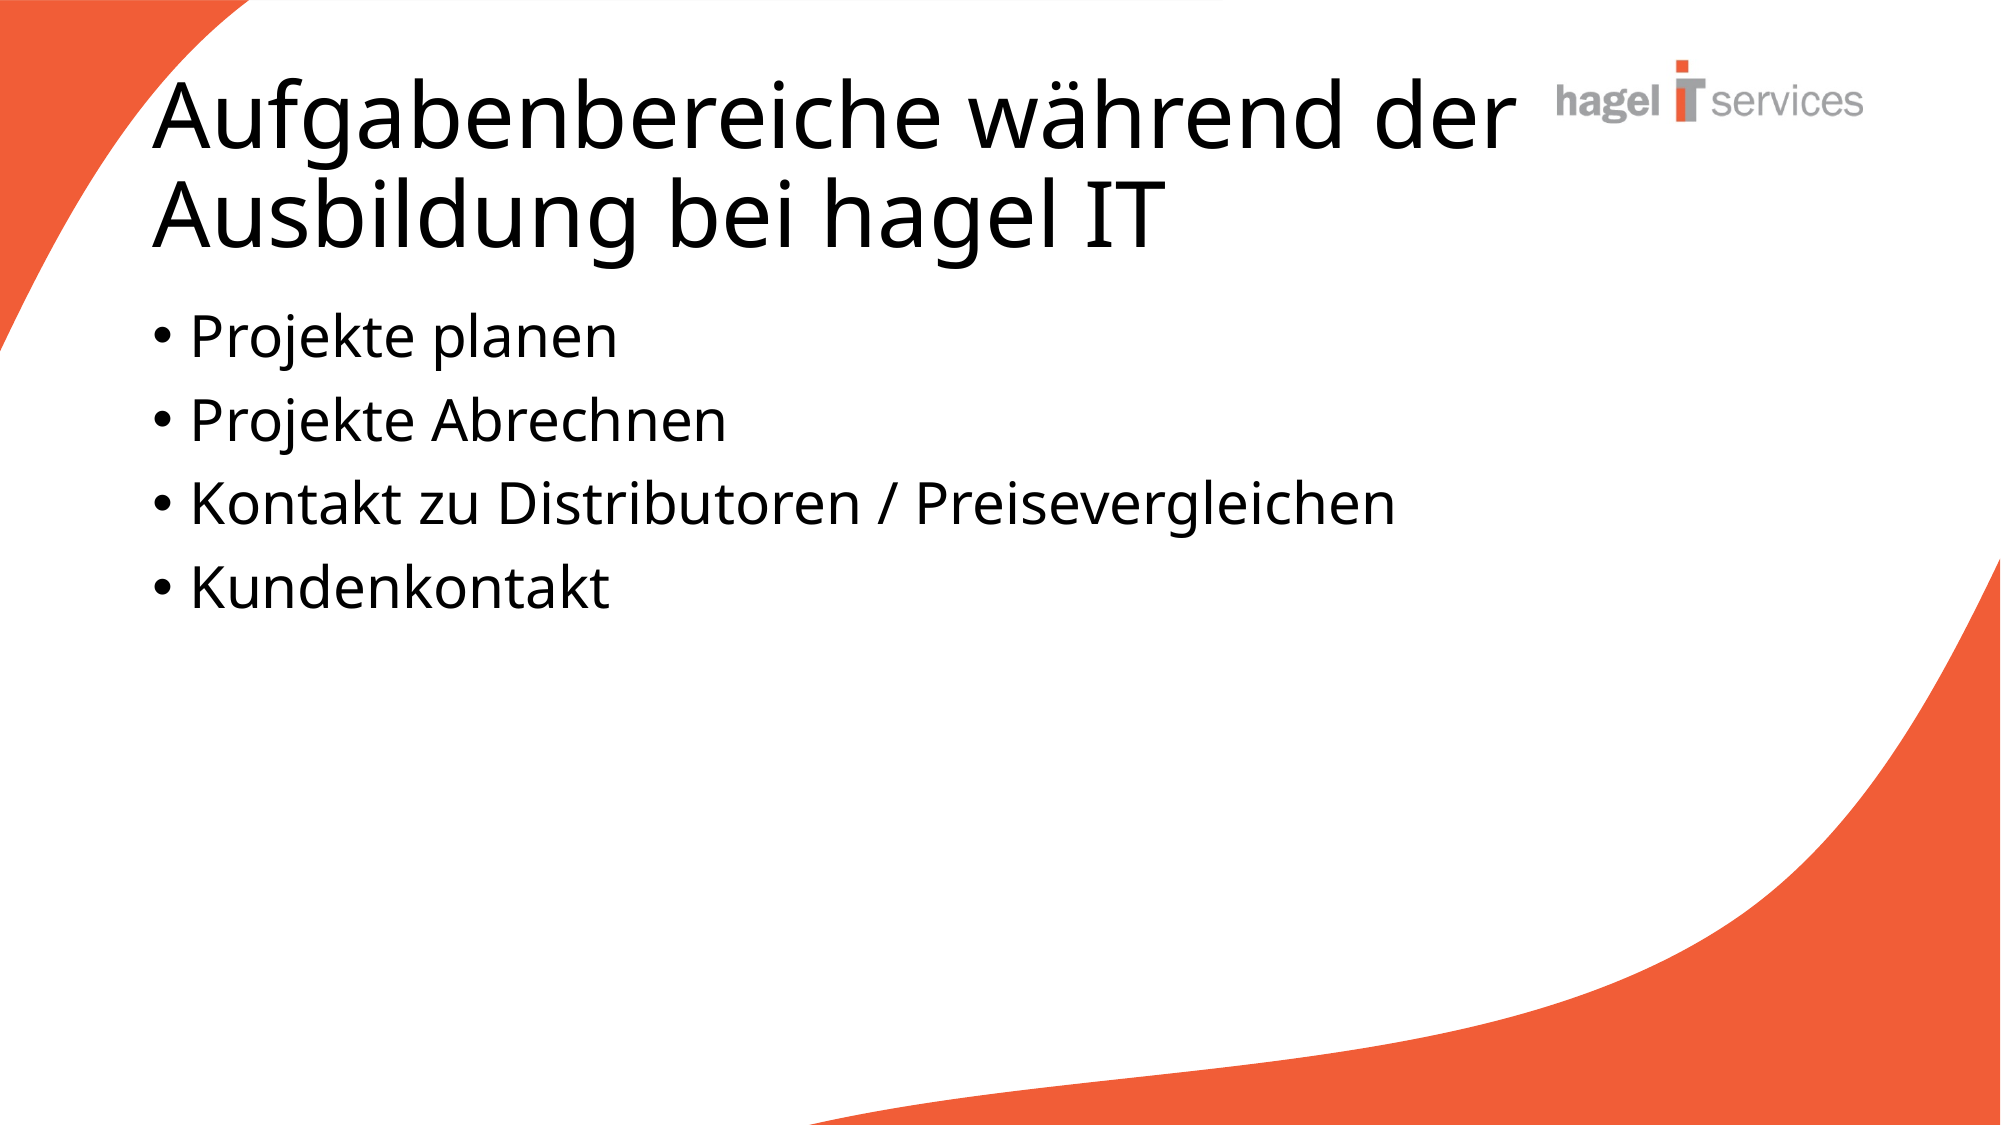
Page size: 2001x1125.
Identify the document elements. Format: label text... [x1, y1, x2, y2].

title Aufgabenbereiche während der Ausbildung bei hagel IT [137, 59, 1863, 278]
list Projekte planen Projekte Abrechnen Kontakt zu Distributoren / Preisevergleichen Kundenkontakt [137, 299, 1863, 1014]
